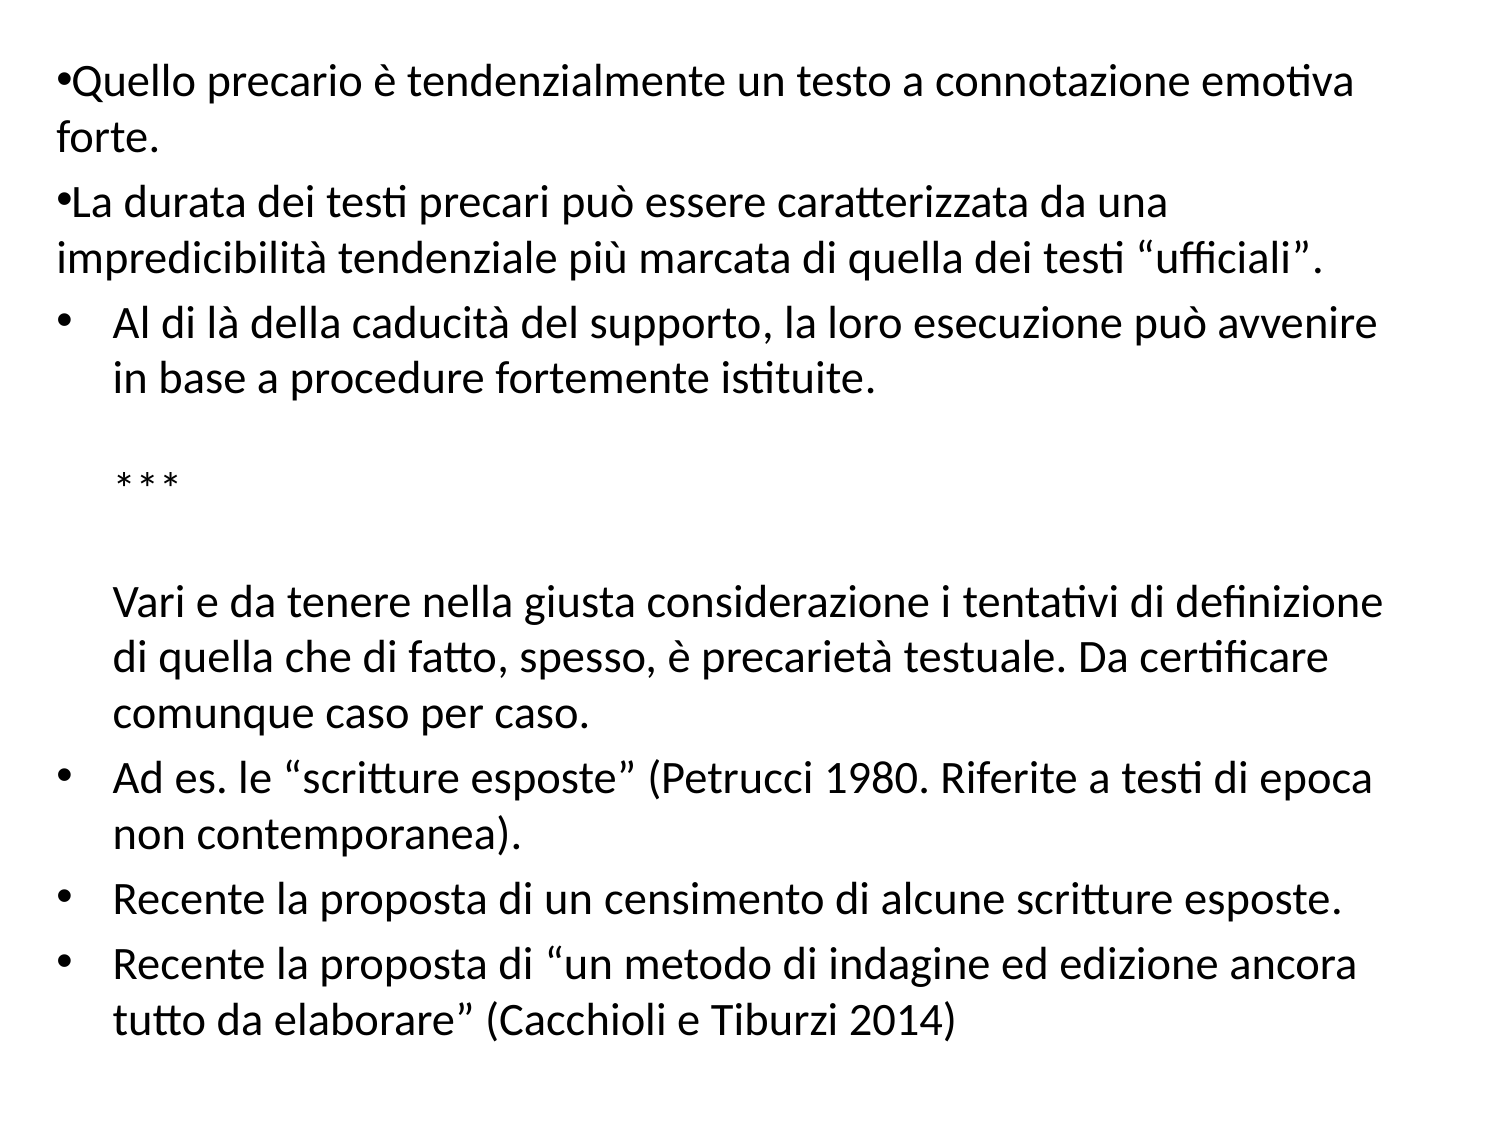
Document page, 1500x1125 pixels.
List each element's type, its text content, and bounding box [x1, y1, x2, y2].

list Quello precario è tendenzialmente un testo a connotazione emotiva forte. La durata dei testi precari può essere caratterizzata da una impredicibilità tendenziale più marcata di quella dei testi “ufficiali”. Al di là della caducità del supporto, la loro esecuzione può avvenire in base a procedure fortemente istituite. *** Vari e da tenere nella giusta considerazione i tentativi di definizione di quella che di fatto, spesso, è precarietà testuale. Da certificare comunque caso per caso. Ad es. le “scritture esposte” (Petrucci 1980. Riferite a testi di epoca non contemporanea). Recente la proposta di un censimento di alcune scritture esposte. Recente la proposta di “un metodo di indagine ed edizione ancora tutto da elaborare” (Cacchioli e Tiburzi 2014) [41, 42, 1425, 1071]
